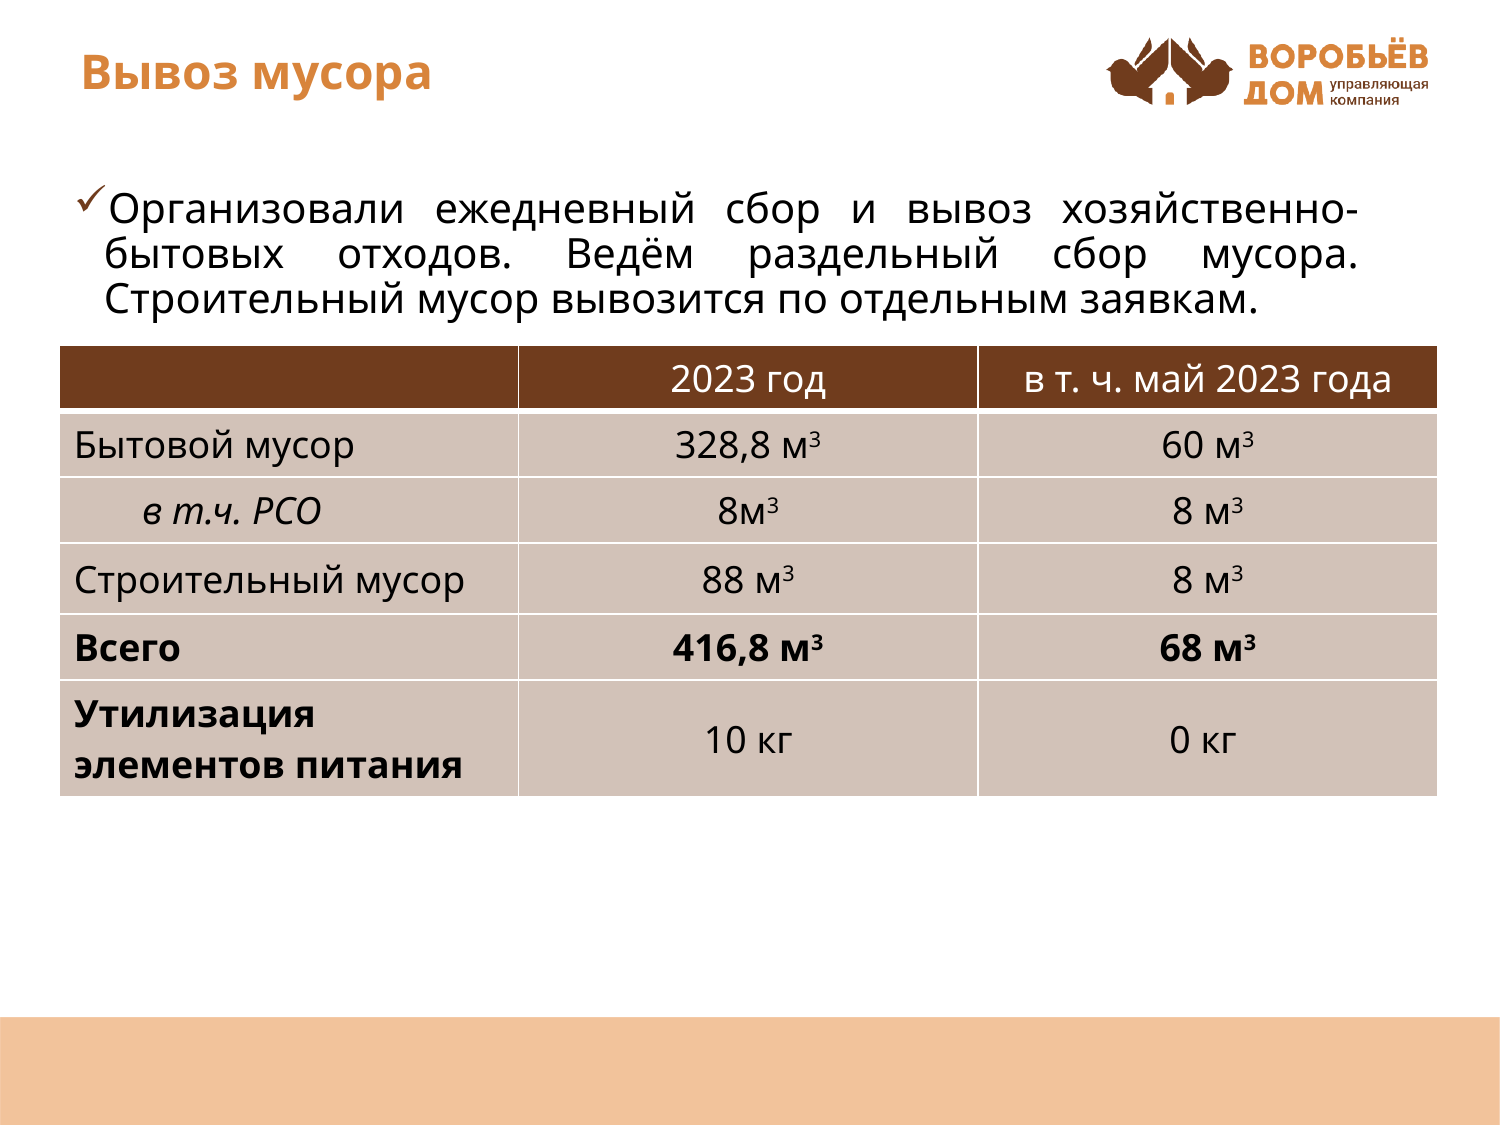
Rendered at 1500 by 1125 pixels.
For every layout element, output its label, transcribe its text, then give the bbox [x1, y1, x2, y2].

text_box Вывоз мусора [64, 21, 1438, 119]
text_box Организовали ежедневный сбор и вывоз хозяйственно-бытовых отходов. Ведём раздельный сбор мусора. Строительный мусор вывозится по отдельным заявкам. [58, 151, 1375, 344]
table_cell 88 м3 [519, 544, 977, 613]
table_header в т. ч. май 2023 года [979, 346, 1437, 408]
table_cell 8 м3 [979, 544, 1437, 613]
table_cell 416,8 м3 [519, 615, 977, 679]
table_cell 8м3 [519, 478, 977, 542]
table_cell Бытовой мусор [60, 414, 518, 476]
table_cell 10 кг [519, 681, 977, 796]
table_cell 8 м3 [979, 478, 1437, 542]
table_cell Утилизация элементов питания [60, 681, 518, 796]
table_cell 0 кг [979, 681, 1437, 796]
table_header 2023 год [519, 346, 977, 408]
table_cell Всего [60, 615, 518, 679]
table_cell 68 м3 [979, 615, 1437, 679]
table_header [60, 346, 518, 408]
table_cell Строительный мусор [60, 544, 518, 613]
picture [1105, 37, 1428, 106]
picture [0, 1017, 1500, 1125]
table_cell в т.ч. РСО [60, 478, 518, 542]
table_cell 60 м3 [979, 414, 1437, 476]
table_cell 328,8 м3 [519, 414, 977, 476]
